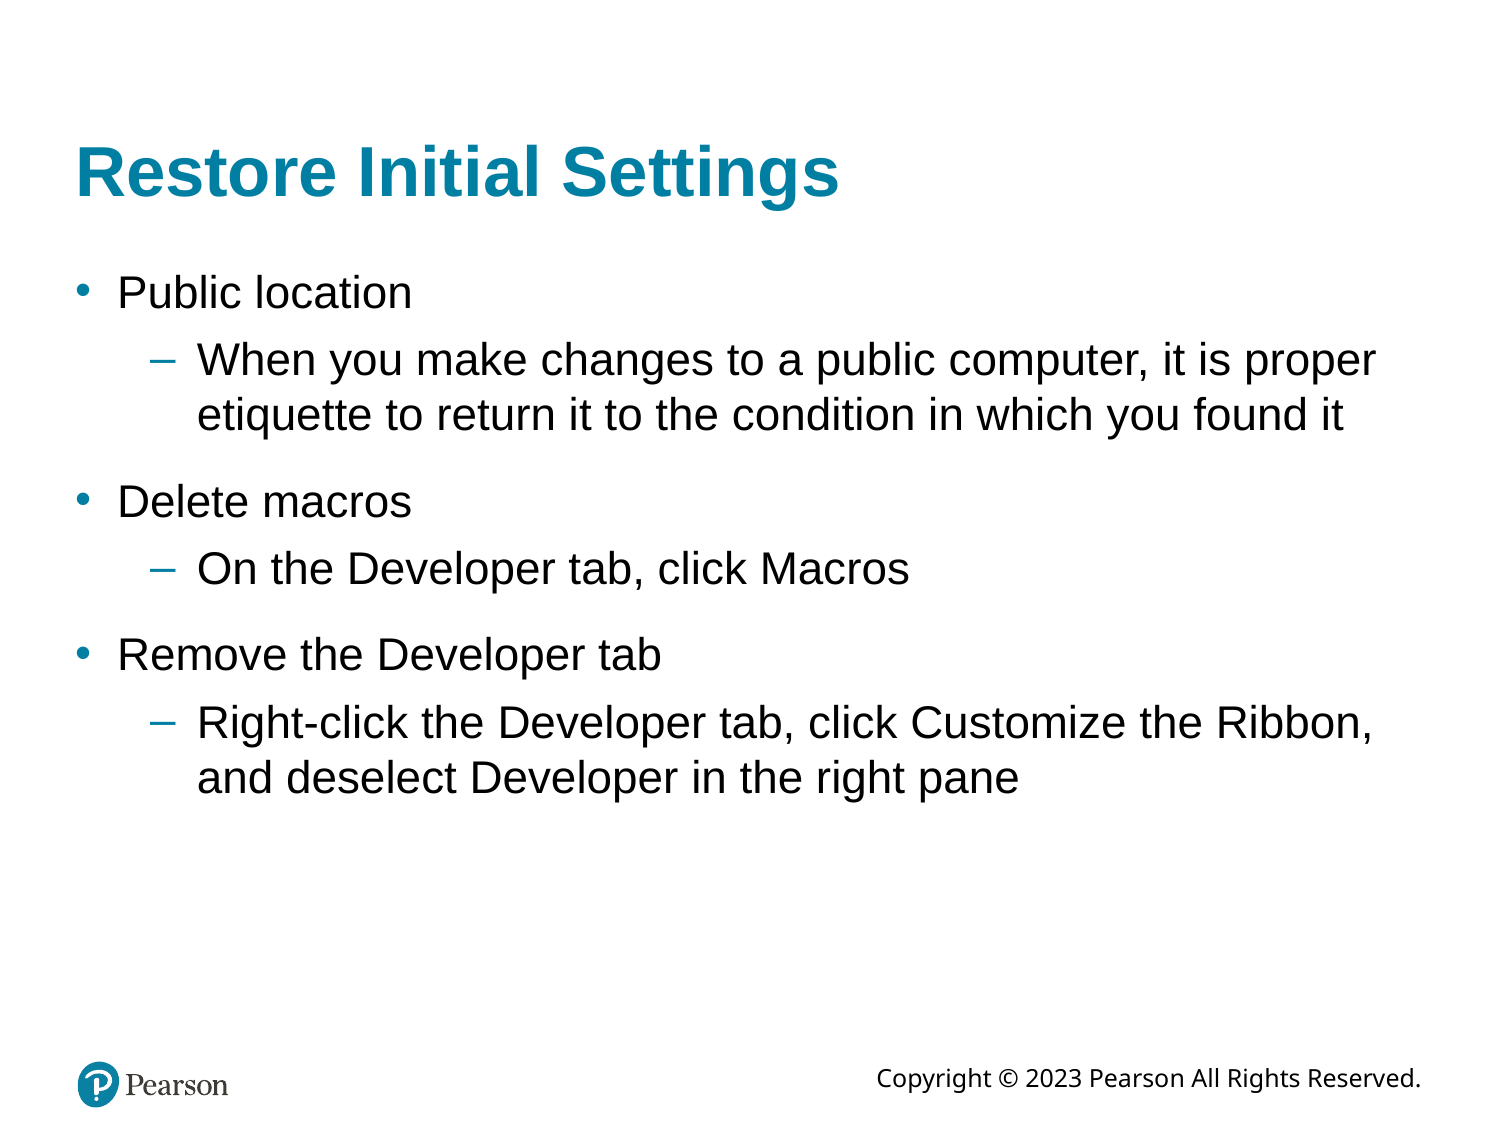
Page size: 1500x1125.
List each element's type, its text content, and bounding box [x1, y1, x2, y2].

list Public location When you make changes to a public computer, it is proper etiquette to return it to the condition in which you found it Delete macros On the Developer tab, click Macros Remove the Developer tab Right-click the Developer tab, click Customize the Ribbon, and deselect Developer in the right pane [75, 262, 1425, 1038]
title Restore Initial Settings [75, 30, 1425, 211]
